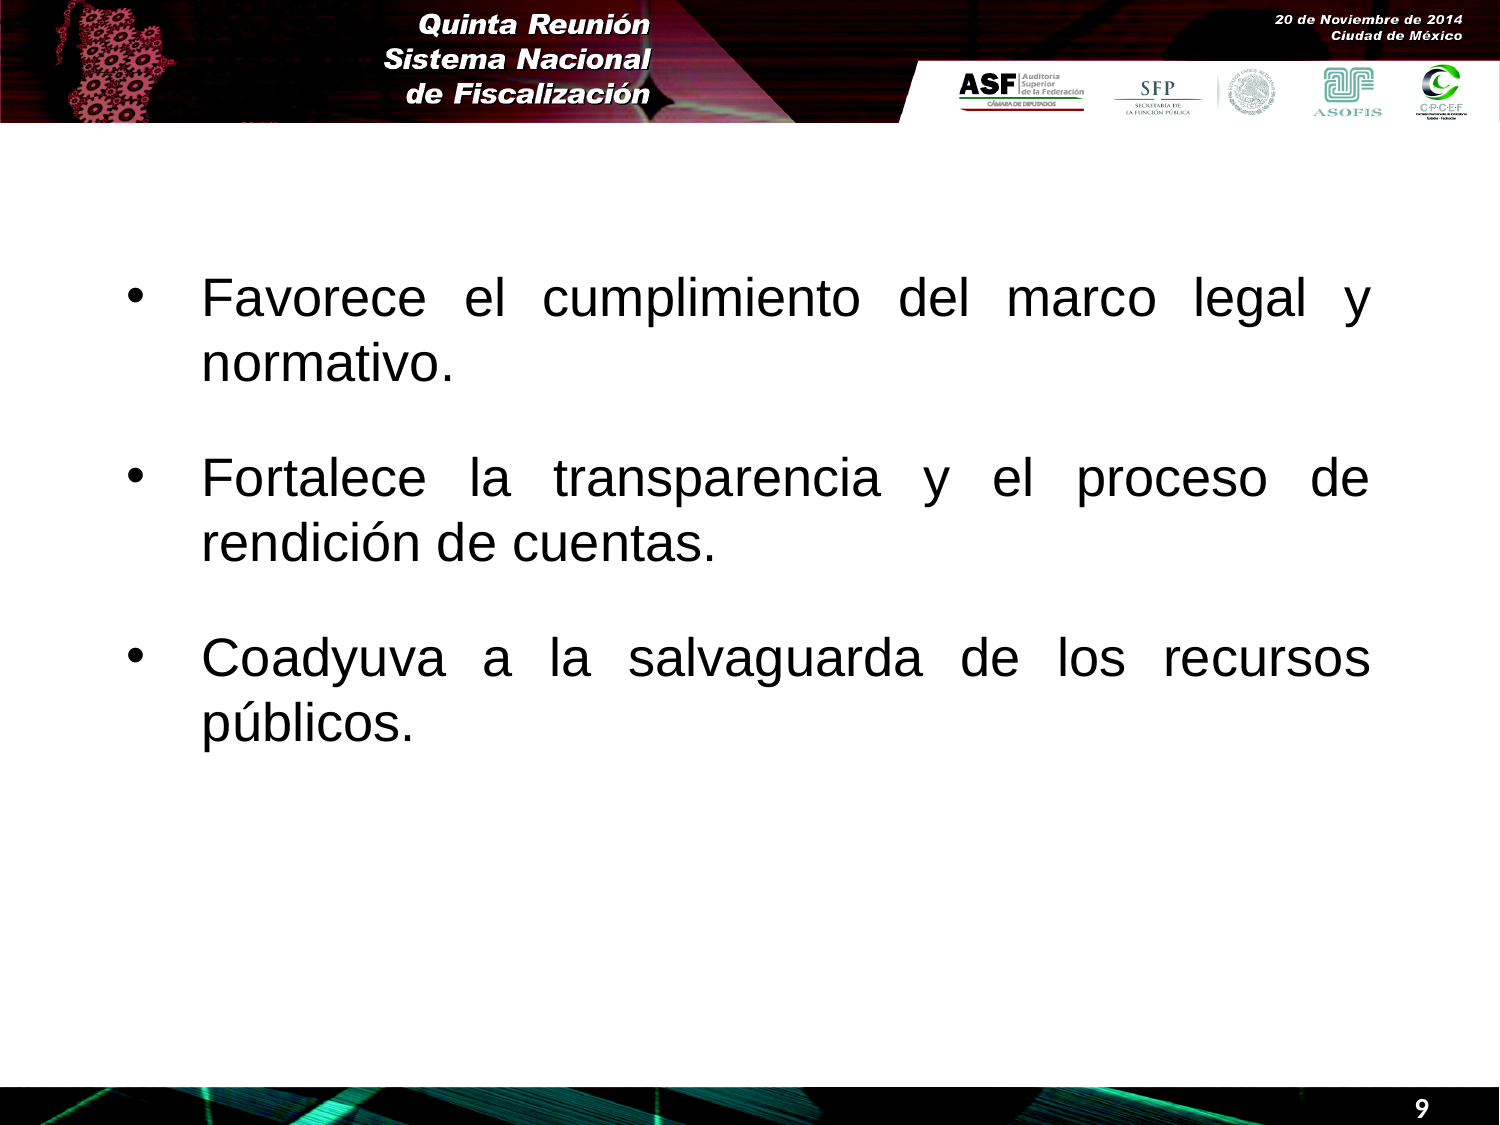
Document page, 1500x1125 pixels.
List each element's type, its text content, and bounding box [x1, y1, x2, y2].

text_box Favorece el cumplimiento del marco legal y normativo. Fortalece la transparencia y el proceso de rendición de cuentas. Coadyuva a la salvaguarda de los recursos públicos. [112, 255, 1388, 760]
picture [0, 0, 1500, 1125]
text_box 9 [1399, 1082, 1483, 1125]
